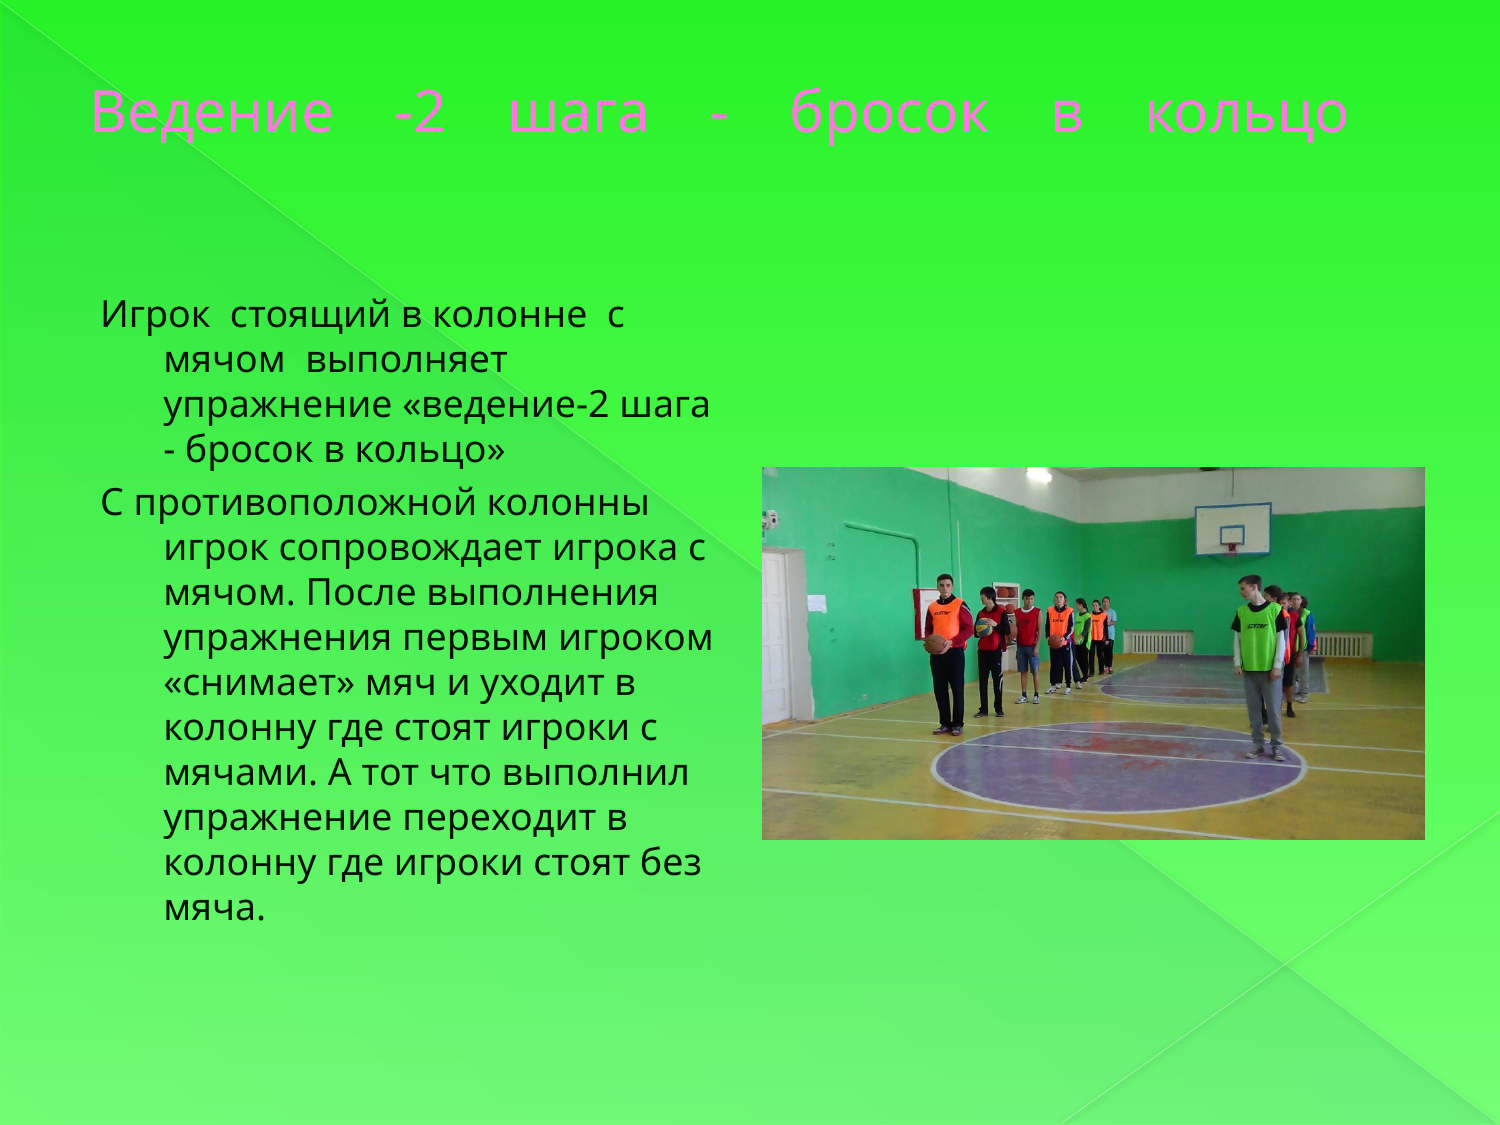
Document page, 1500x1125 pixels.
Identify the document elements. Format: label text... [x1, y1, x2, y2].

list Игрок стоящий в колонне с мячом выполняет упражнение «ведение-2 шага - бросок в кольцо» С противоположной колонны игрок сопровождает игрока с мячом. После выполнения упражнения первым игроком «снимает» мяч и уходит в колонну где стоят игроки с мячами. А тот что выполнил упражнение переходит в колонну где игроки стоят без мяча. [75, 282, 738, 1025]
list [762, 467, 1426, 841]
title Ведение -2 шага - бросок в кольцо [75, 30, 1425, 232]
